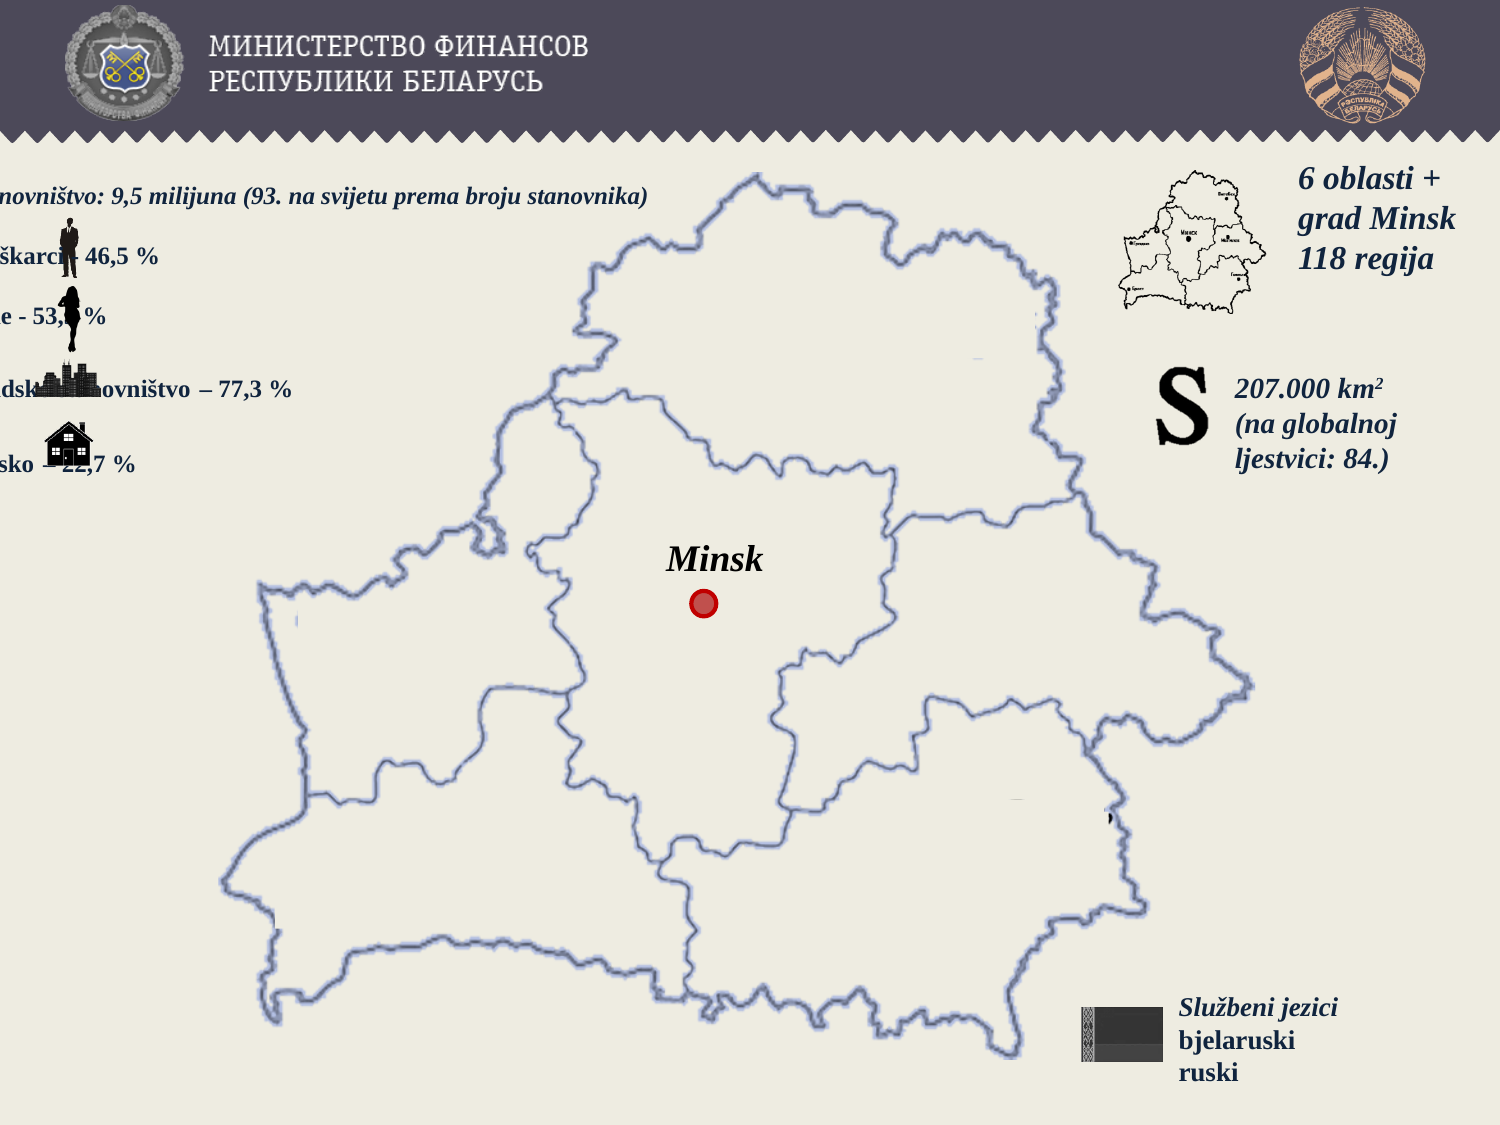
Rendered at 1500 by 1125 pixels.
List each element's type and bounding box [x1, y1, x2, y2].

text_box [1081, 981, 1500, 1097]
text_box [0, 0, 1500, 142]
text_box [1117, 148, 1500, 314]
text_box [211, 172, 1264, 1061]
text_box [1137, 358, 1483, 455]
text_box [25, 172, 519, 466]
